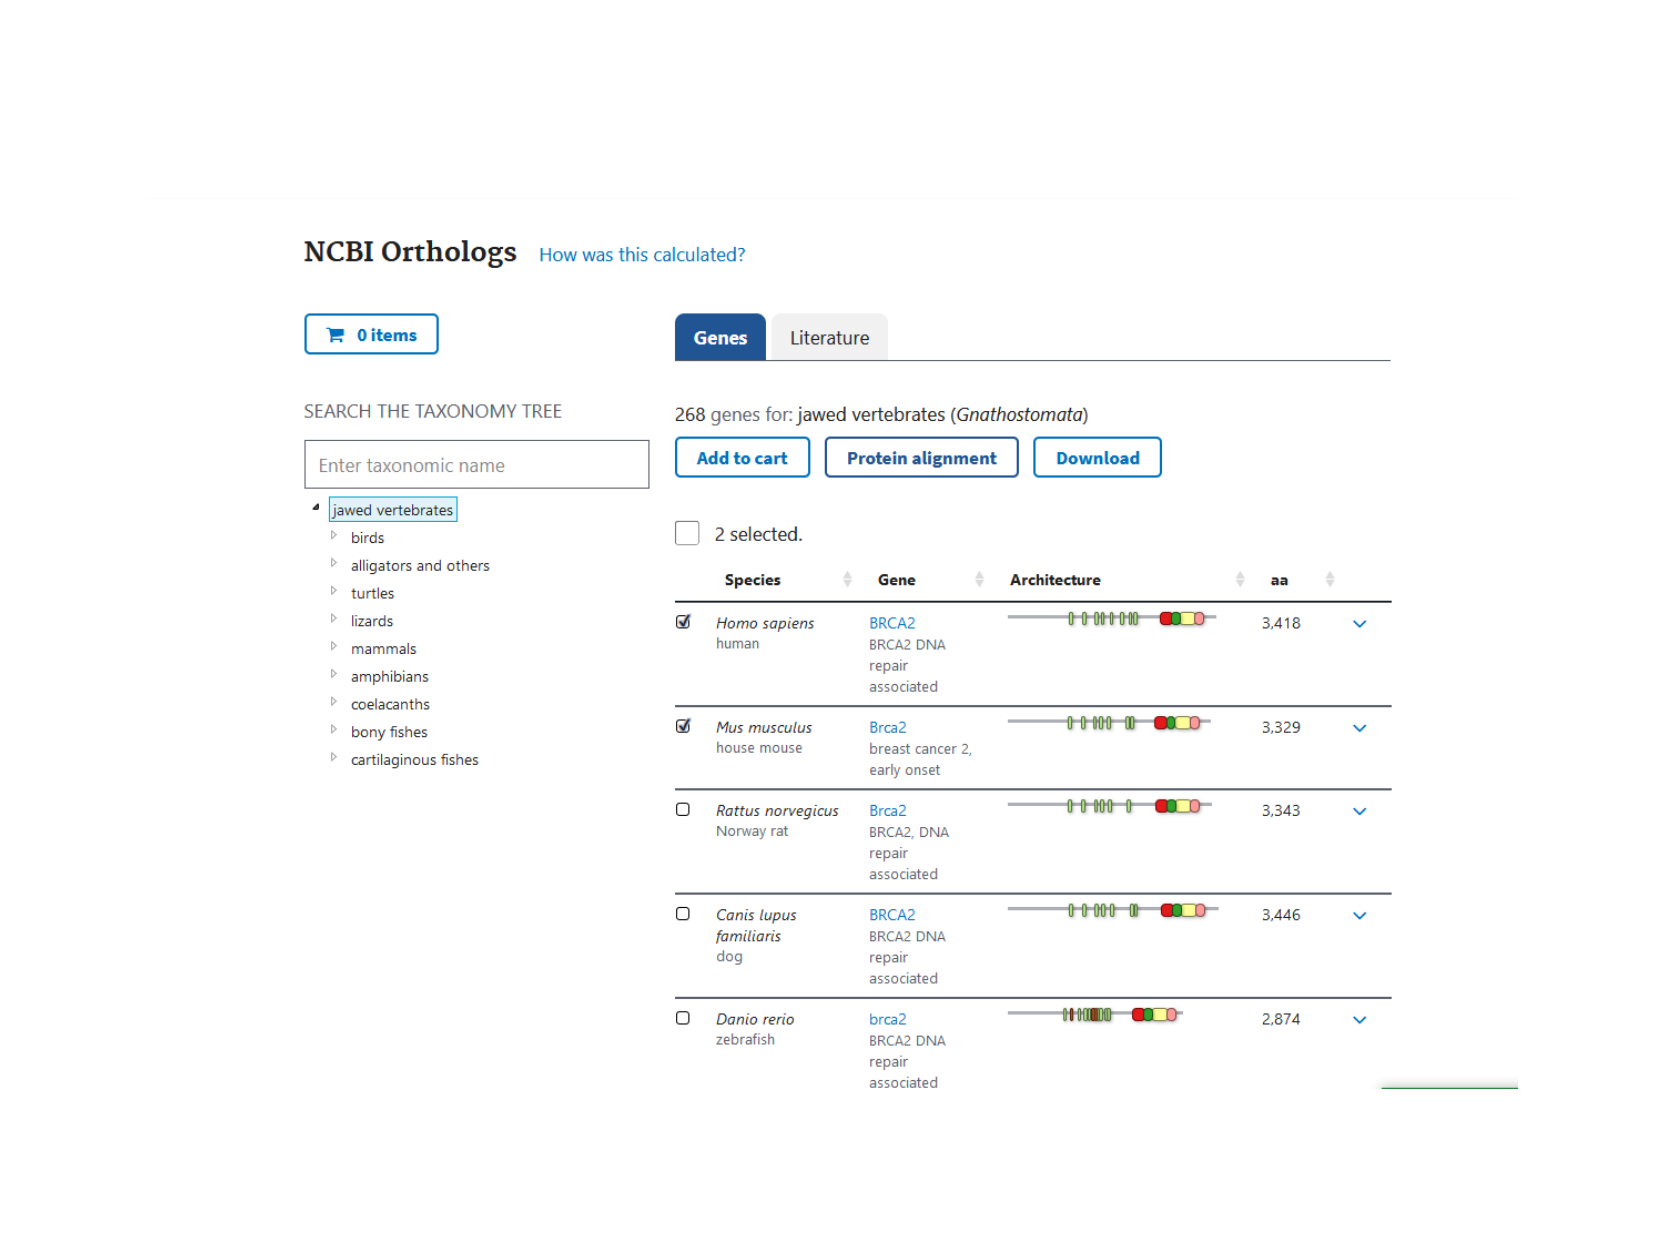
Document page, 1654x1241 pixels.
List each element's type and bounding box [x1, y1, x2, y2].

picture [146, 197, 1519, 1090]
